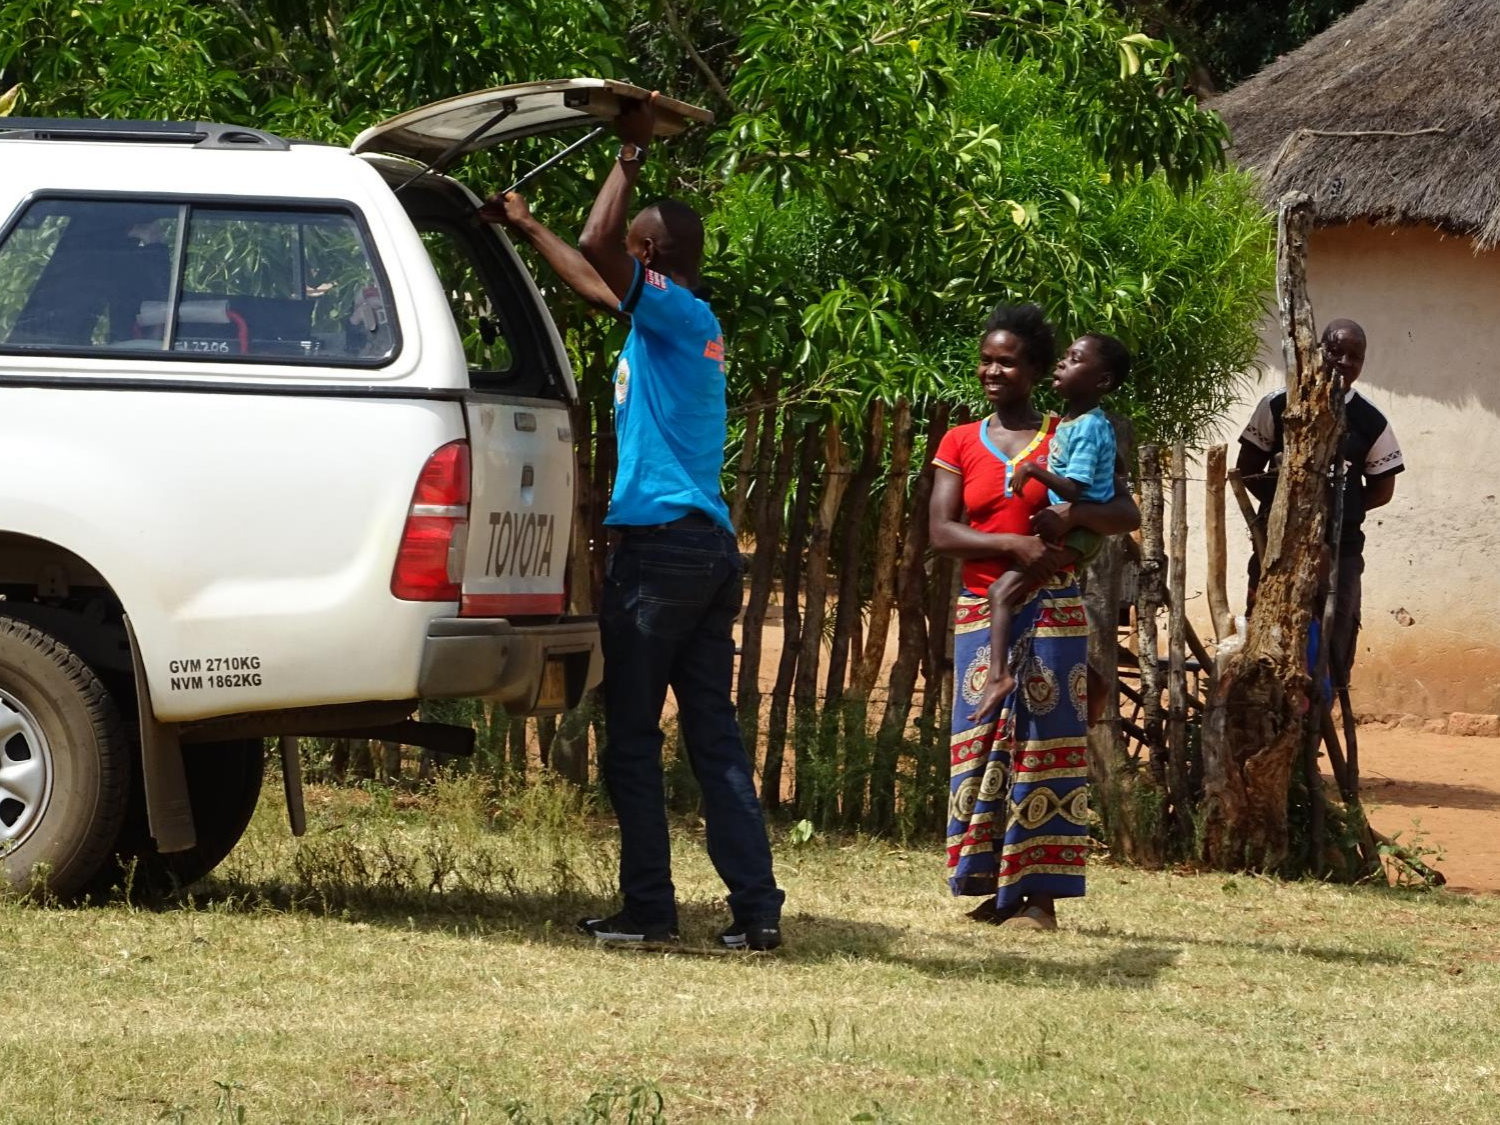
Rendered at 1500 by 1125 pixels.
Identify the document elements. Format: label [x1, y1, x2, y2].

list [0, 0, 1500, 1125]
